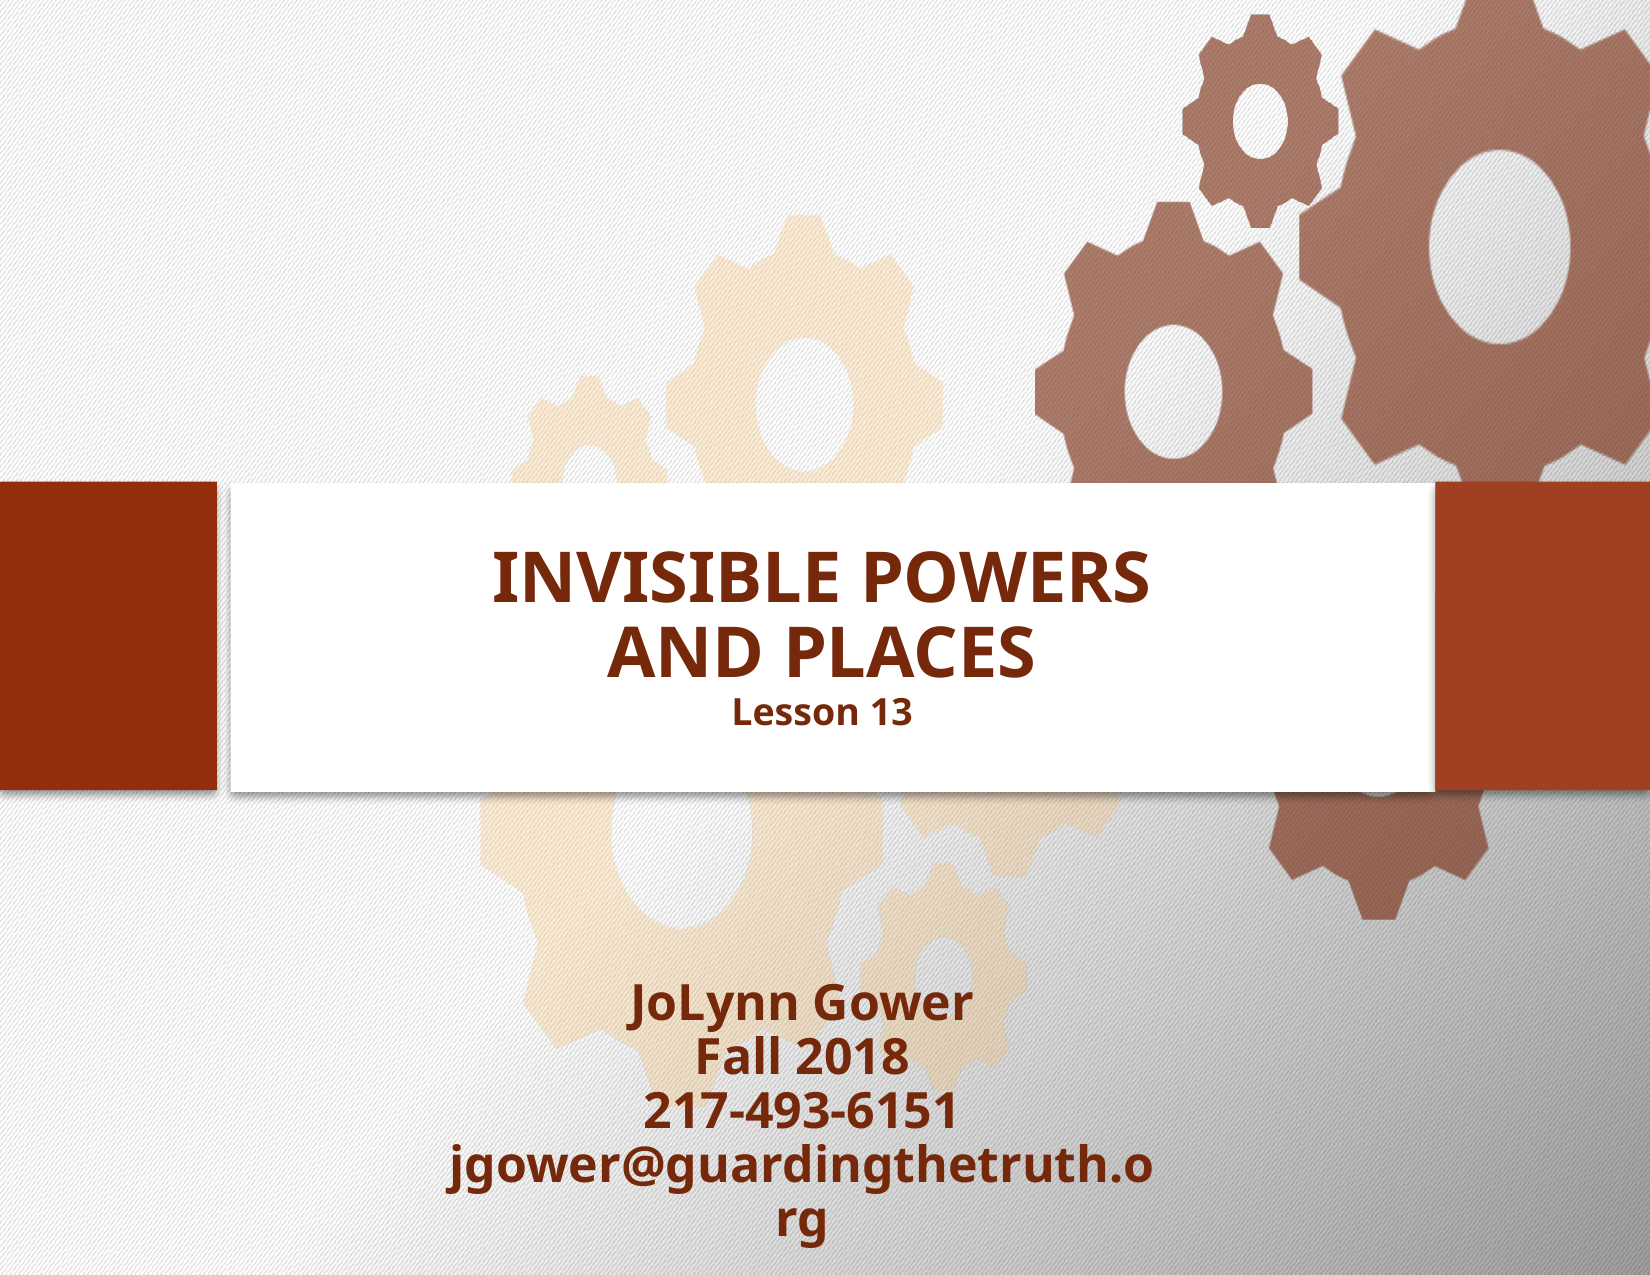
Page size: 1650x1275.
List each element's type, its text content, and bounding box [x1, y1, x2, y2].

title INVISIBLE POWERS AND PLACES Lesson 13 [247, 509, 1397, 766]
picture [446, 791, 1574, 1138]
picture [446, 0, 1650, 483]
subtitle JoLynn Gower Fall 2018 217-493-6151 jgower@guardingthetruth.org [427, 970, 1177, 1197]
